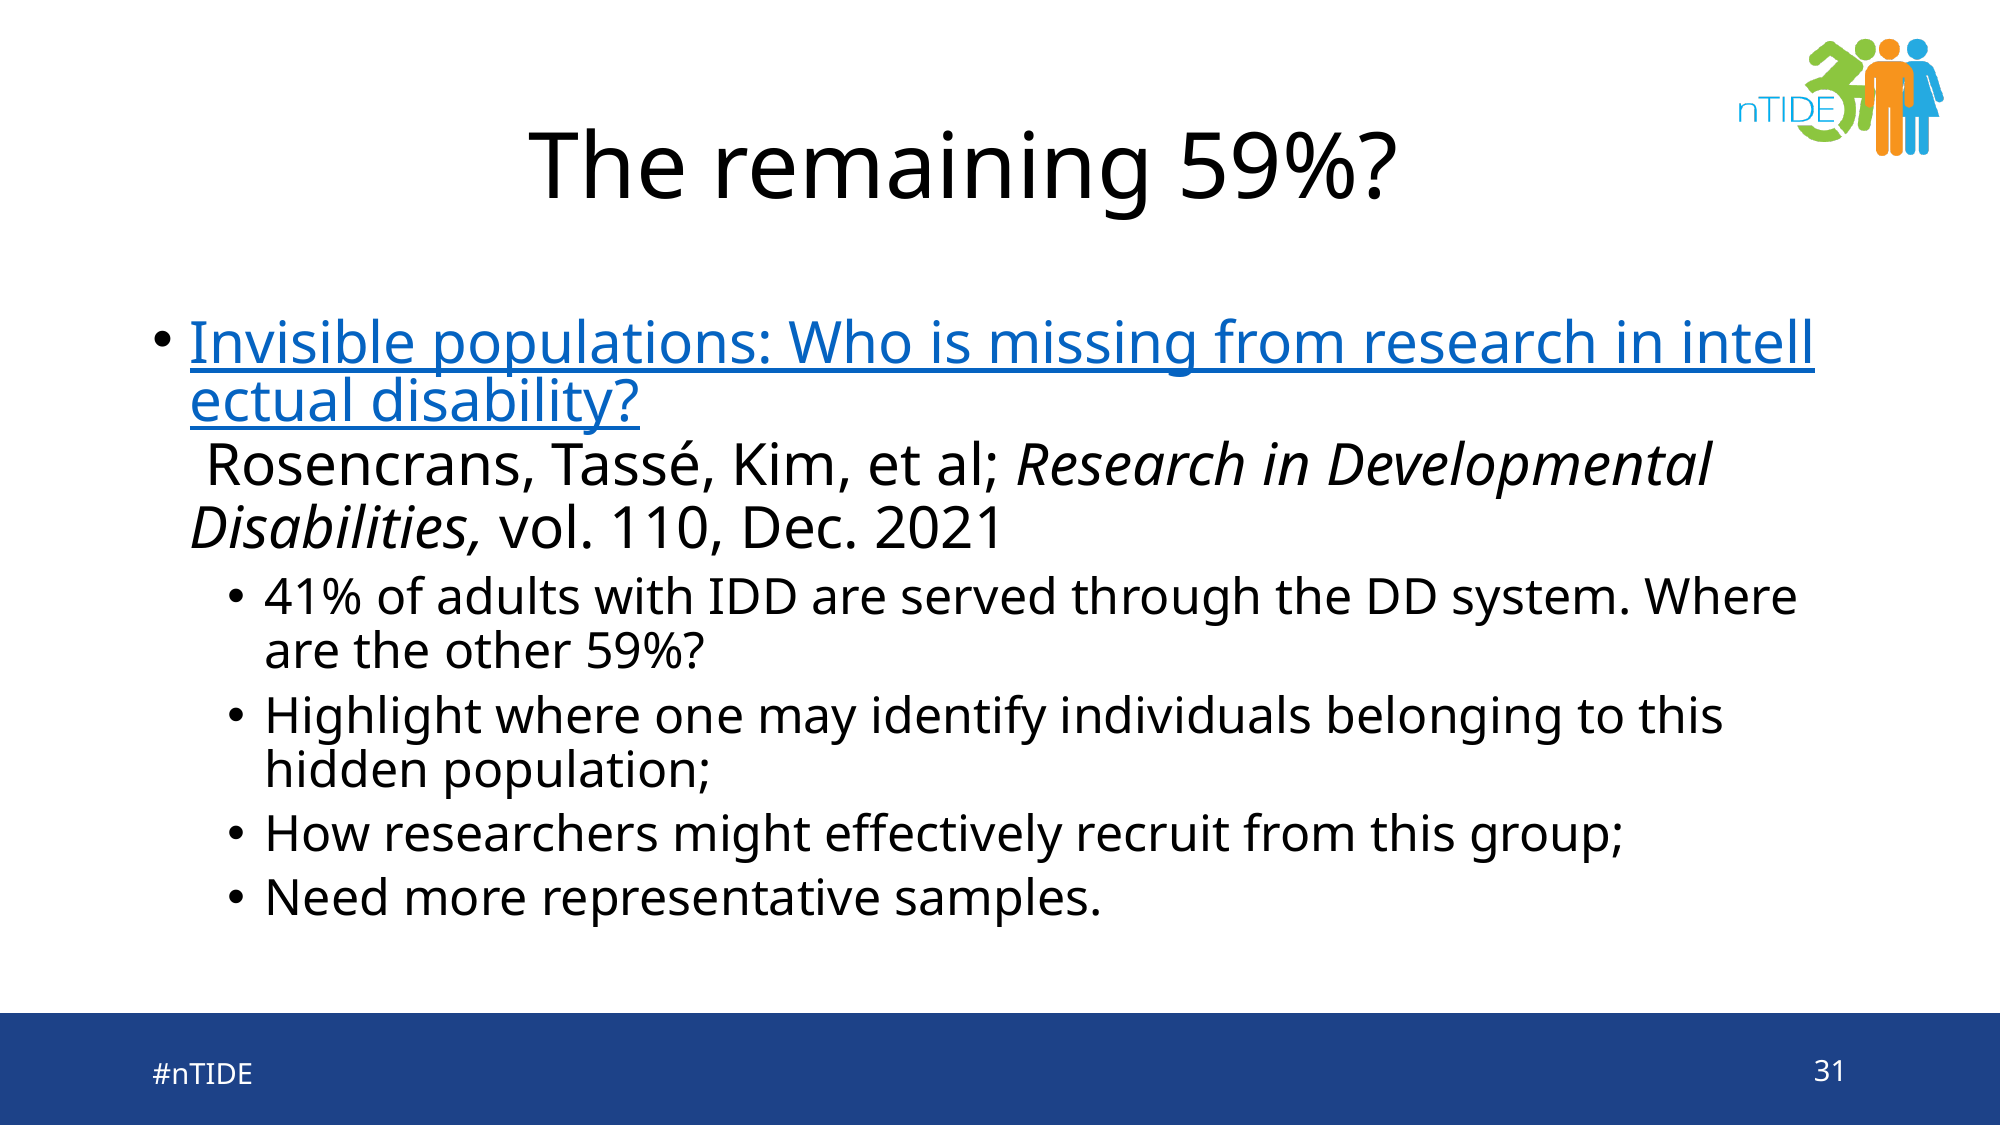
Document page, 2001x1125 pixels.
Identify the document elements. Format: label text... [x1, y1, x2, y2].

slide_number 31 [1412, 1042, 1863, 1103]
title The remaining 59%? [89, 59, 1863, 278]
slide_number #nTIDE [137, 1042, 588, 1103]
picture [1731, 34, 1952, 167]
list Invisible populations: Who is missing from research in intellectual disability? Rosencrans, Tassé, Kim, et al; Research in Developmental Disabilities, vol. 110, Dec. 2021 41% of adults with IDD are served through the DD system. Where are the other 59%? Highlight where one may identify individuals belonging to this hidden population; How researchers might effectively recruit from this group; Need more representative samples. [137, 299, 1863, 1014]
